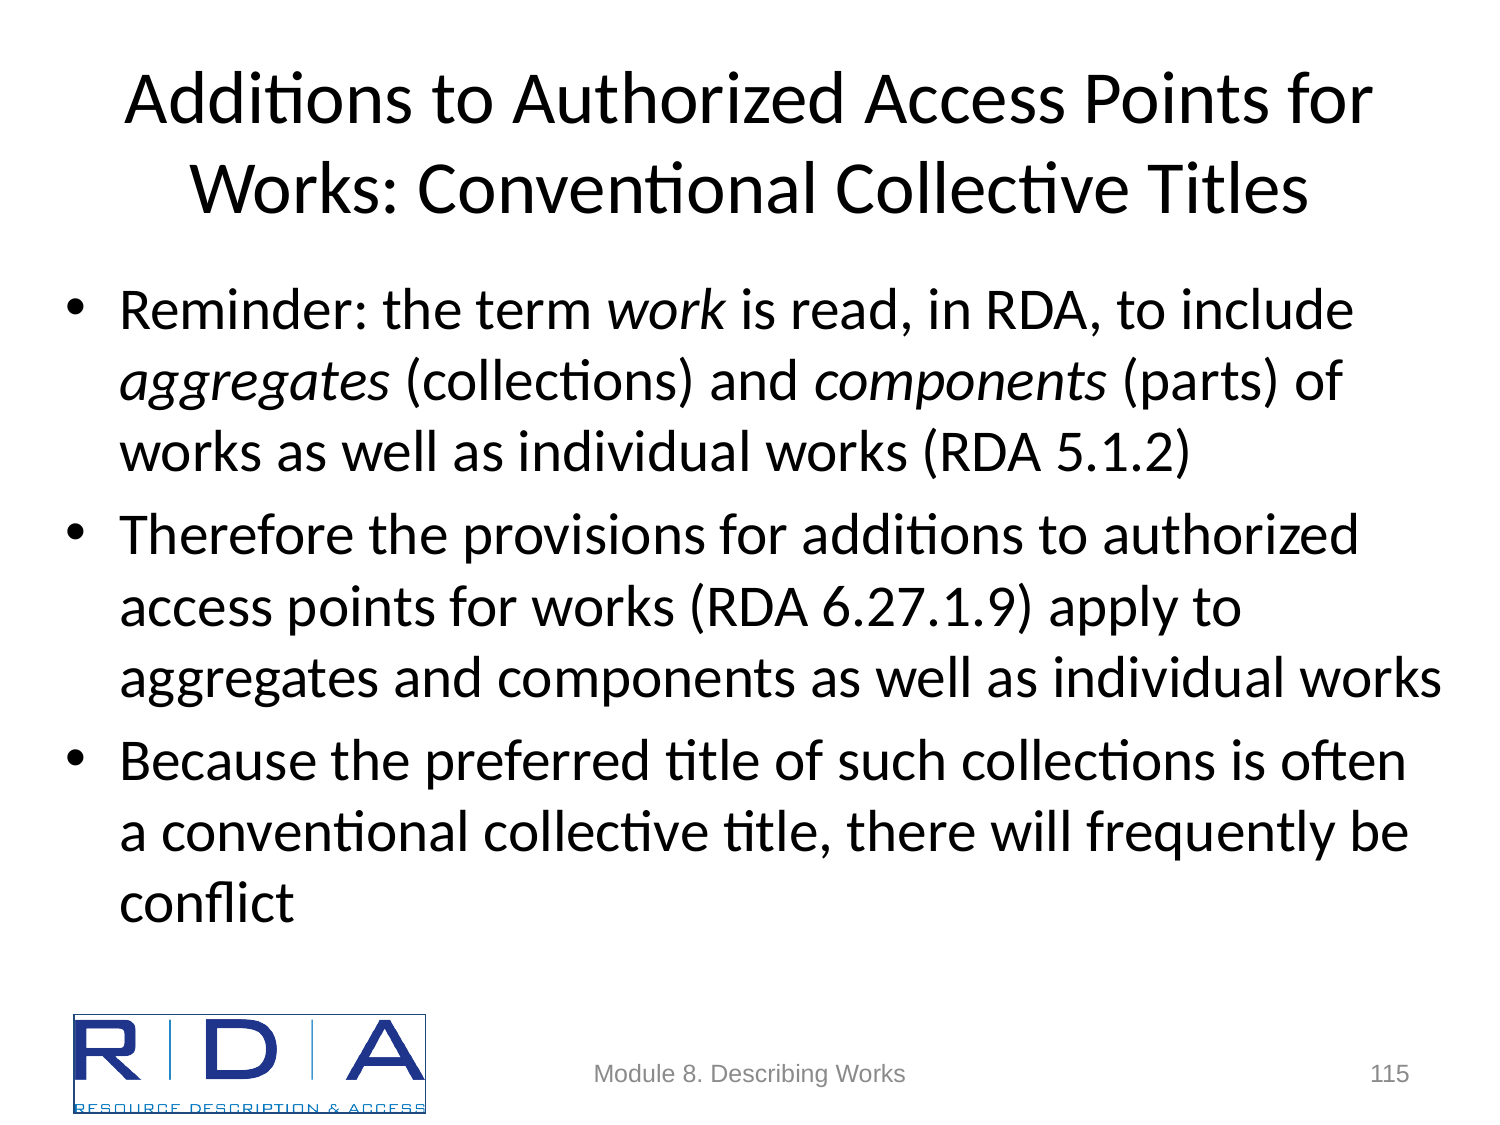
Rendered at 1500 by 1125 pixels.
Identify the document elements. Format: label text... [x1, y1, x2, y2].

title Additions to Authorized Access Points for Works: Conventional Collective Titles [75, 45, 1425, 233]
list Reminder: the term work is read, in RDA, to include aggregates (collections) and components (parts) of works as well as individual works (RDA 5.1.2) Therefore the provisions for additions to authorized access points for works (RDA 6.27.1.9) apply to aggregates and components as well as individual works Because the preferred title of such collections is often a conventional collective title, there will frequently be conflict [50, 262, 1463, 1005]
slide_number 115 [1074, 1042, 1425, 1103]
picture [75, 1015, 425, 1112]
footer Module 8. Describing Works [512, 1042, 988, 1103]
